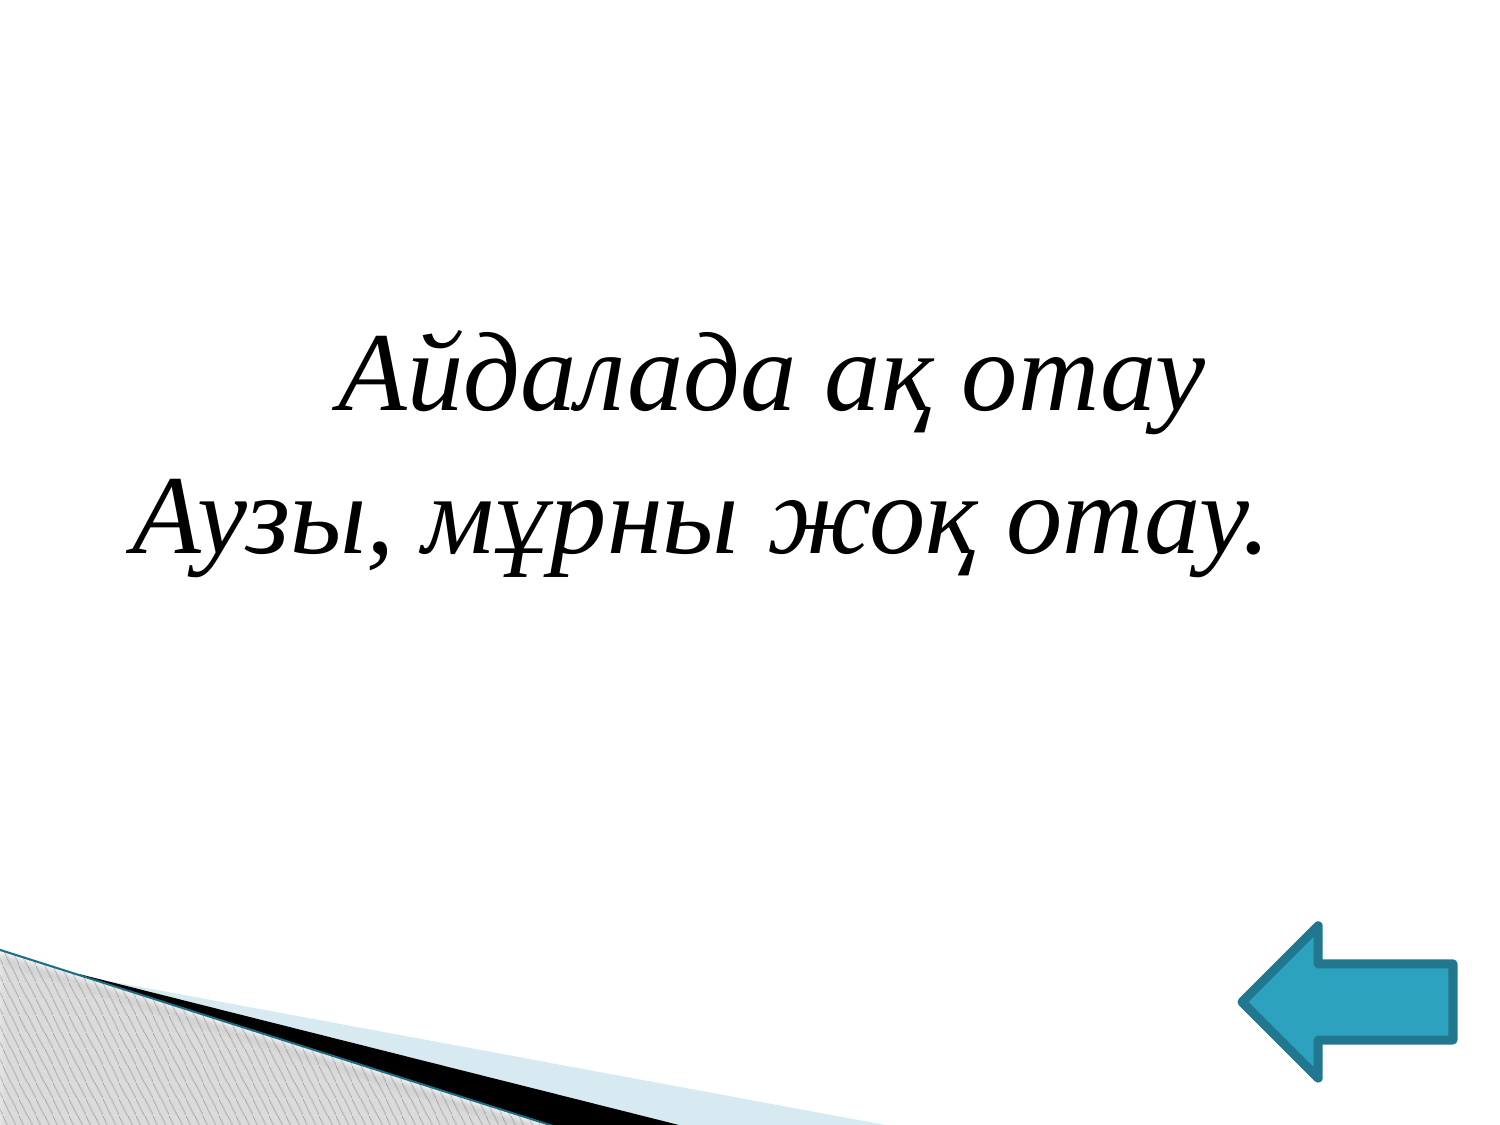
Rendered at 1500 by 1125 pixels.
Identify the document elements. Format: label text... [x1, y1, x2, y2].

list Айдалада ақ отау Аузы, мұрны жоқ отау. [88, 290, 1439, 960]
text_box [1237, 921, 1458, 1083]
